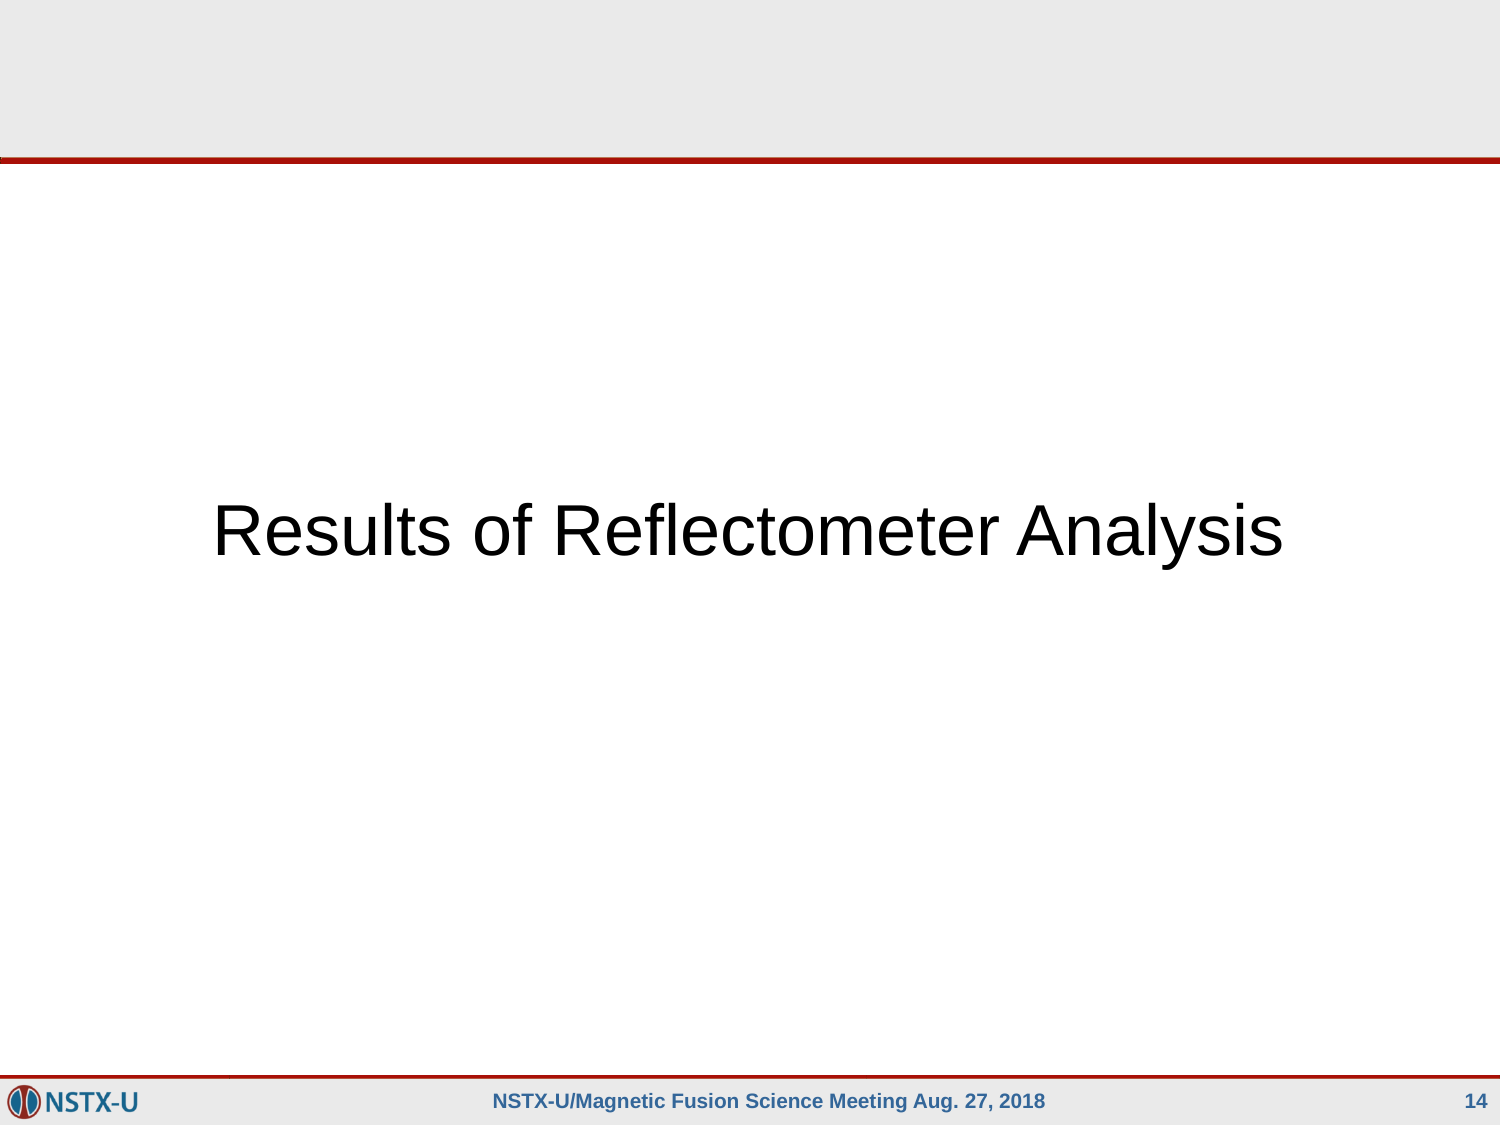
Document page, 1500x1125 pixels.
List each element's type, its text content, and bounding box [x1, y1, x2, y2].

picture [0, 0, 1500, 164]
picture [0, 1075, 1500, 1125]
list Results of Reflectometer Analysis [12, 475, 1486, 580]
